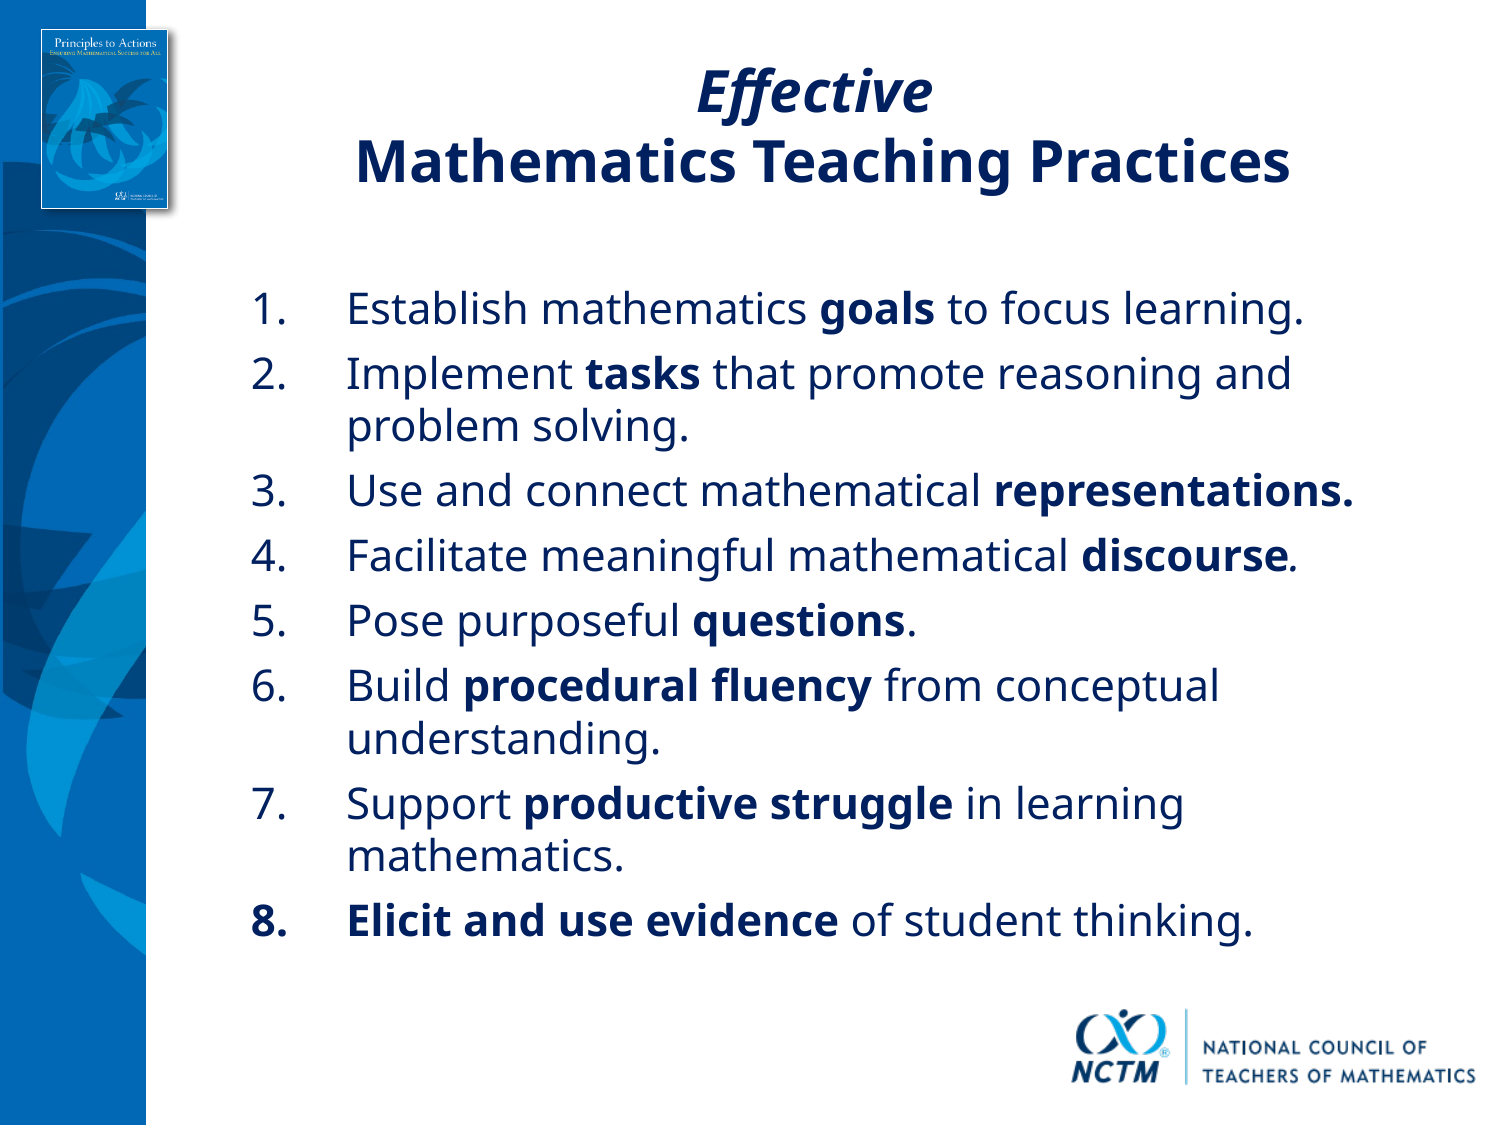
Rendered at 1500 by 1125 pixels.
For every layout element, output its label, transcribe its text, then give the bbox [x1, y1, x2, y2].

picture [0, 0, 168, 1125]
text_box Establish mathematics goals to focus learning. Implement tasks that promote reasoning and problem solving. Use and connect mathematical representations. Facilitate meaningful mathematical discourse. Pose purposeful questions. Build procedural fluency from conceptual understanding. Support productive struggle in learning mathematics. Elicit and use evidence of student thinking. [217, 272, 1474, 1001]
text_box Effective Mathematics Teaching Practices [170, 29, 1500, 218]
